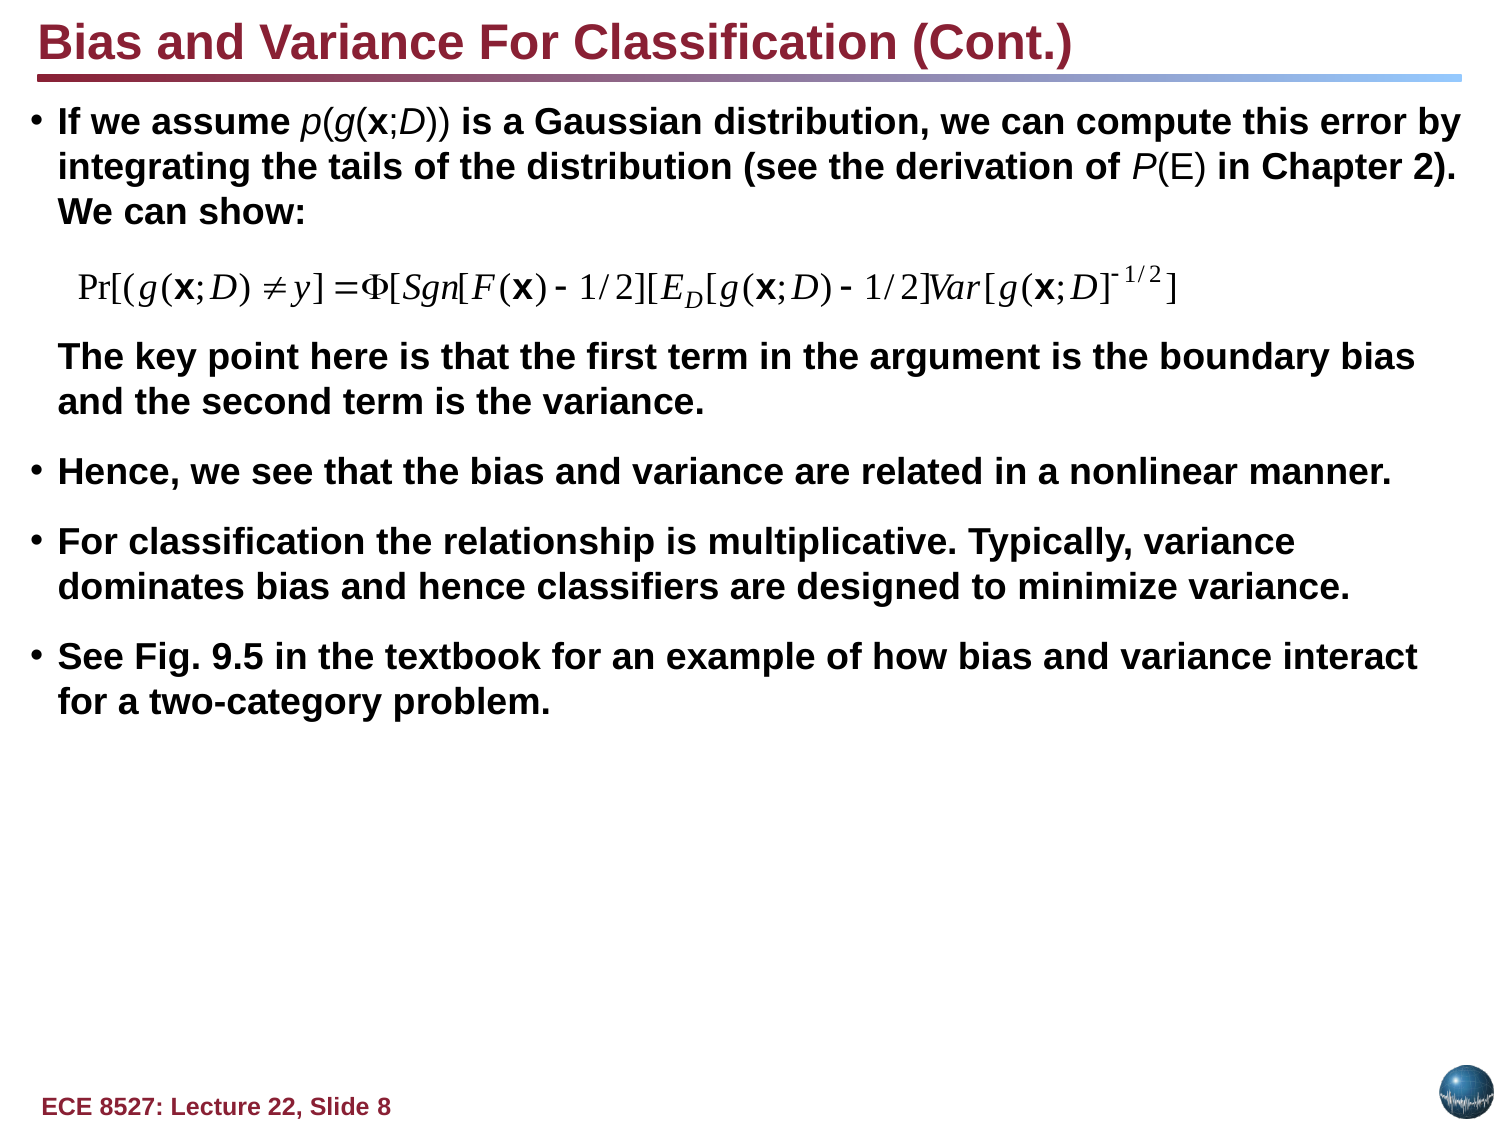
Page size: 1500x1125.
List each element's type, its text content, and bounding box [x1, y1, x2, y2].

text_box If we assume p(g(x;D)) is a Gaussian distribution, we can compute this error by integrating the tails of the distribution (see the derivation of P(E) in Chapter 2). We can show: The key point here is that the first term in the argument is the boundary bias and the second term is the variance. Hence, we see that the bias and variance are related in a nonlinear manner. For classification the relationship is multiplicative. Typically, variance dominates bias and hence classifiers are designed to minimize variance. See Fig. 9.5 in the textbook for an example of how bias and variance interact for a two-category problem. [30, 96, 1463, 722]
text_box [73, 257, 1181, 315]
picture [1439, 1065, 1494, 1119]
text_box Bias and Variance For Classification (Cont.) [37, 9, 1459, 70]
